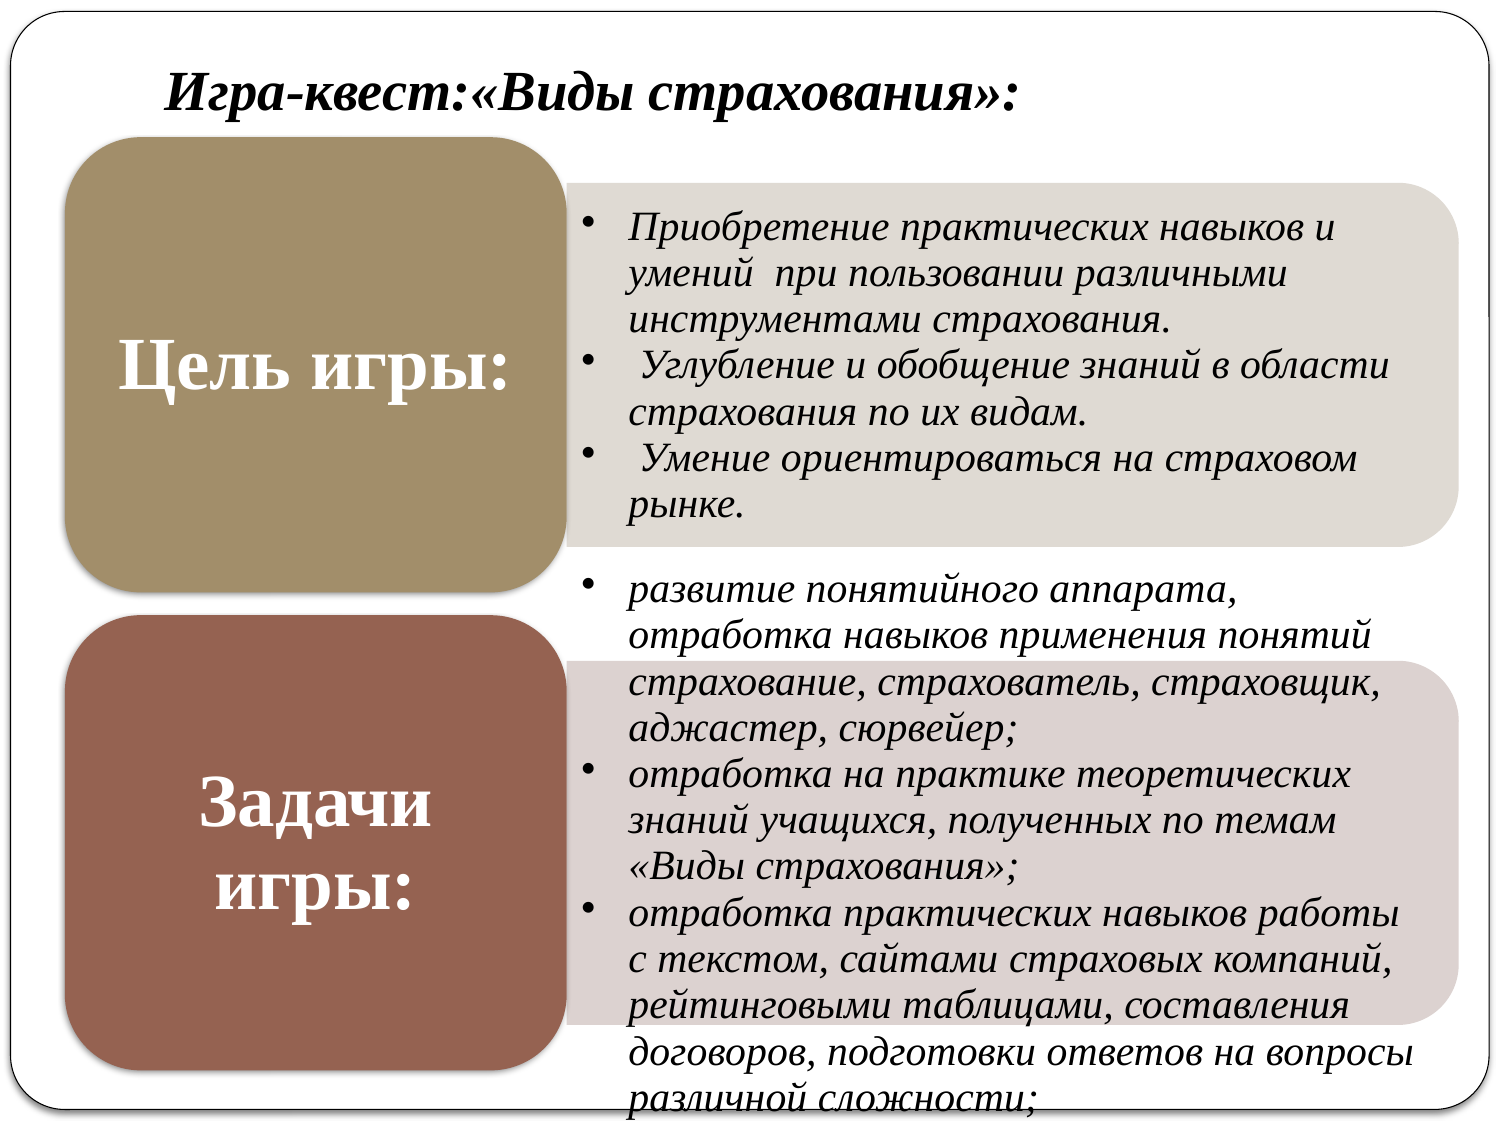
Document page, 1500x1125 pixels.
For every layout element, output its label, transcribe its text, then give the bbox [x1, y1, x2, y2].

title Игра-квест:«Виды страхования»: [150, 45, 1425, 136]
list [64, 136, 1459, 1071]
